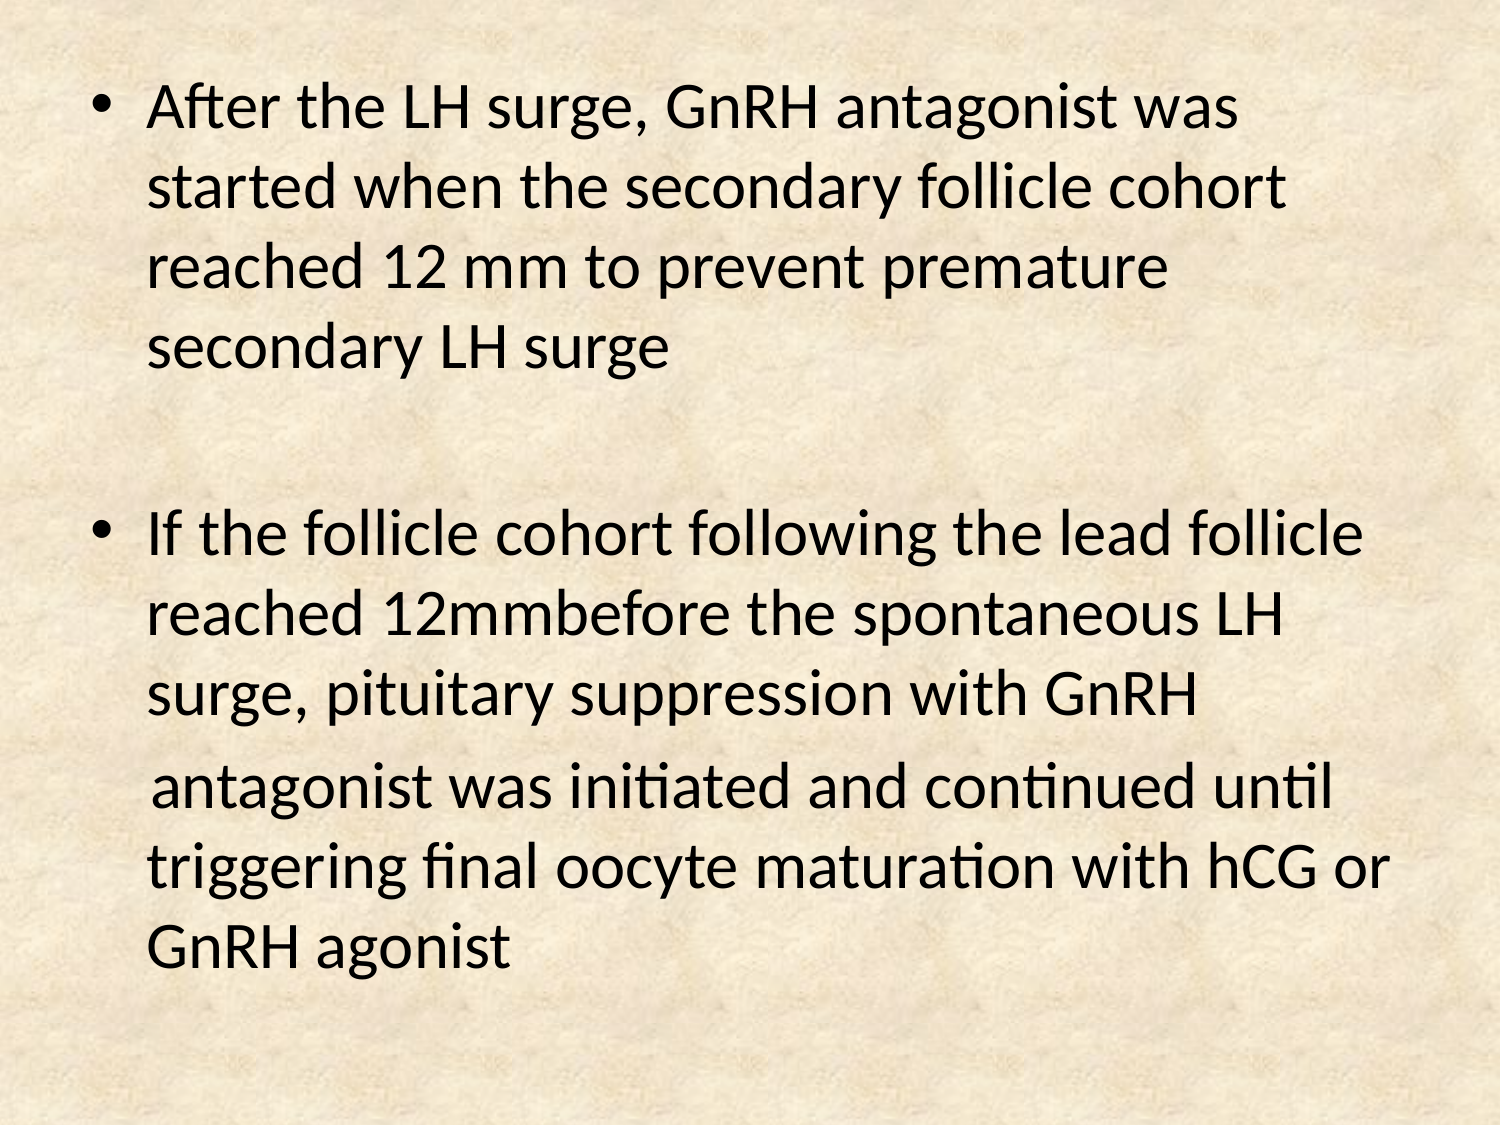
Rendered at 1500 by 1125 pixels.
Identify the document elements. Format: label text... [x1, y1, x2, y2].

list After the LH surge, GnRH antagonist was started when the secondary follicle cohort reached 12 mm to prevent premature secondary LH surge If the follicle cohort following the lead follicle reached 12mmbefore the spontaneous LH surge, pituitary suppression with GnRH antagonist was initiated and continued until triggering final oocyte maturation with hCG or GnRH agonist [75, 54, 1425, 1005]
